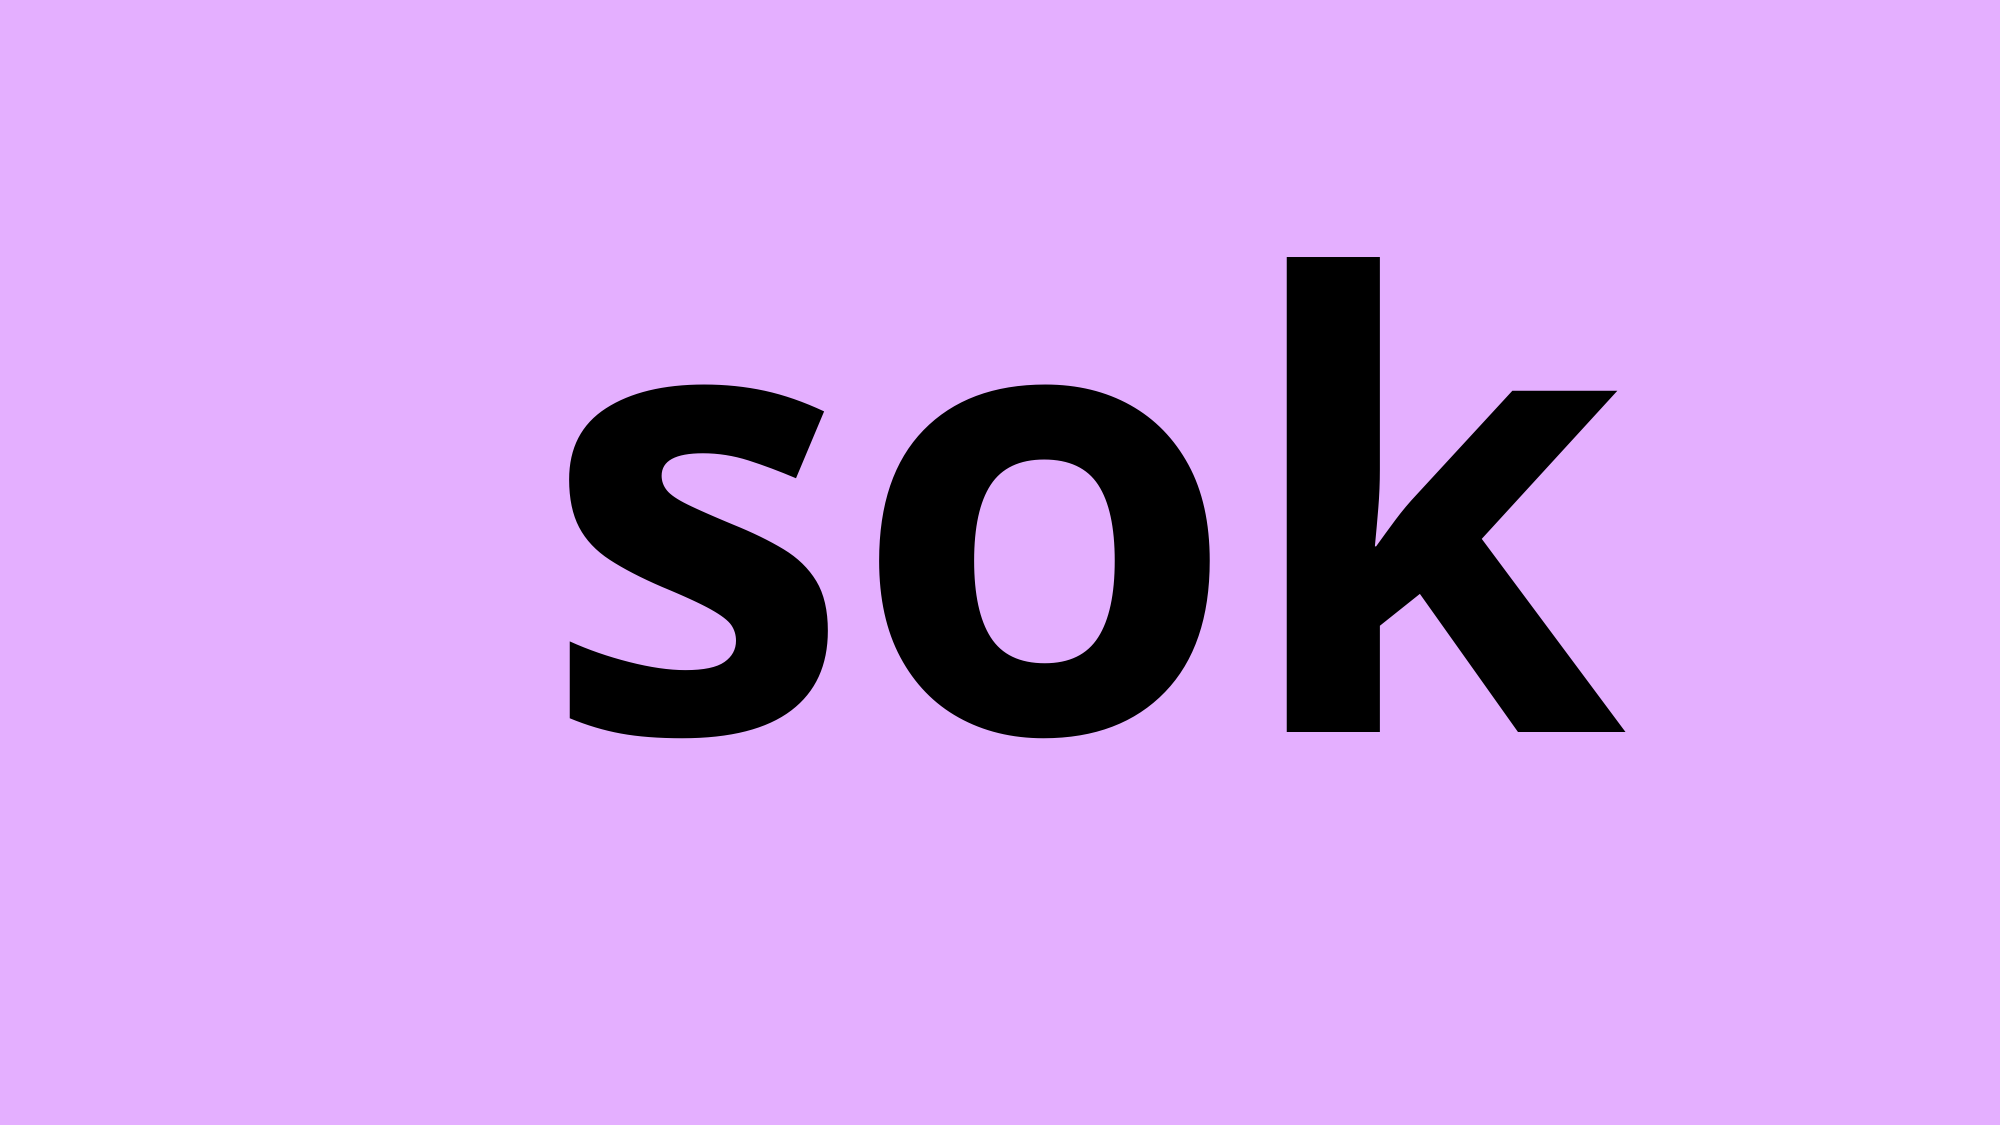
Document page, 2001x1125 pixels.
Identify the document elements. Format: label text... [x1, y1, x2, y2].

title sok [526, 421, 2000, 639]
